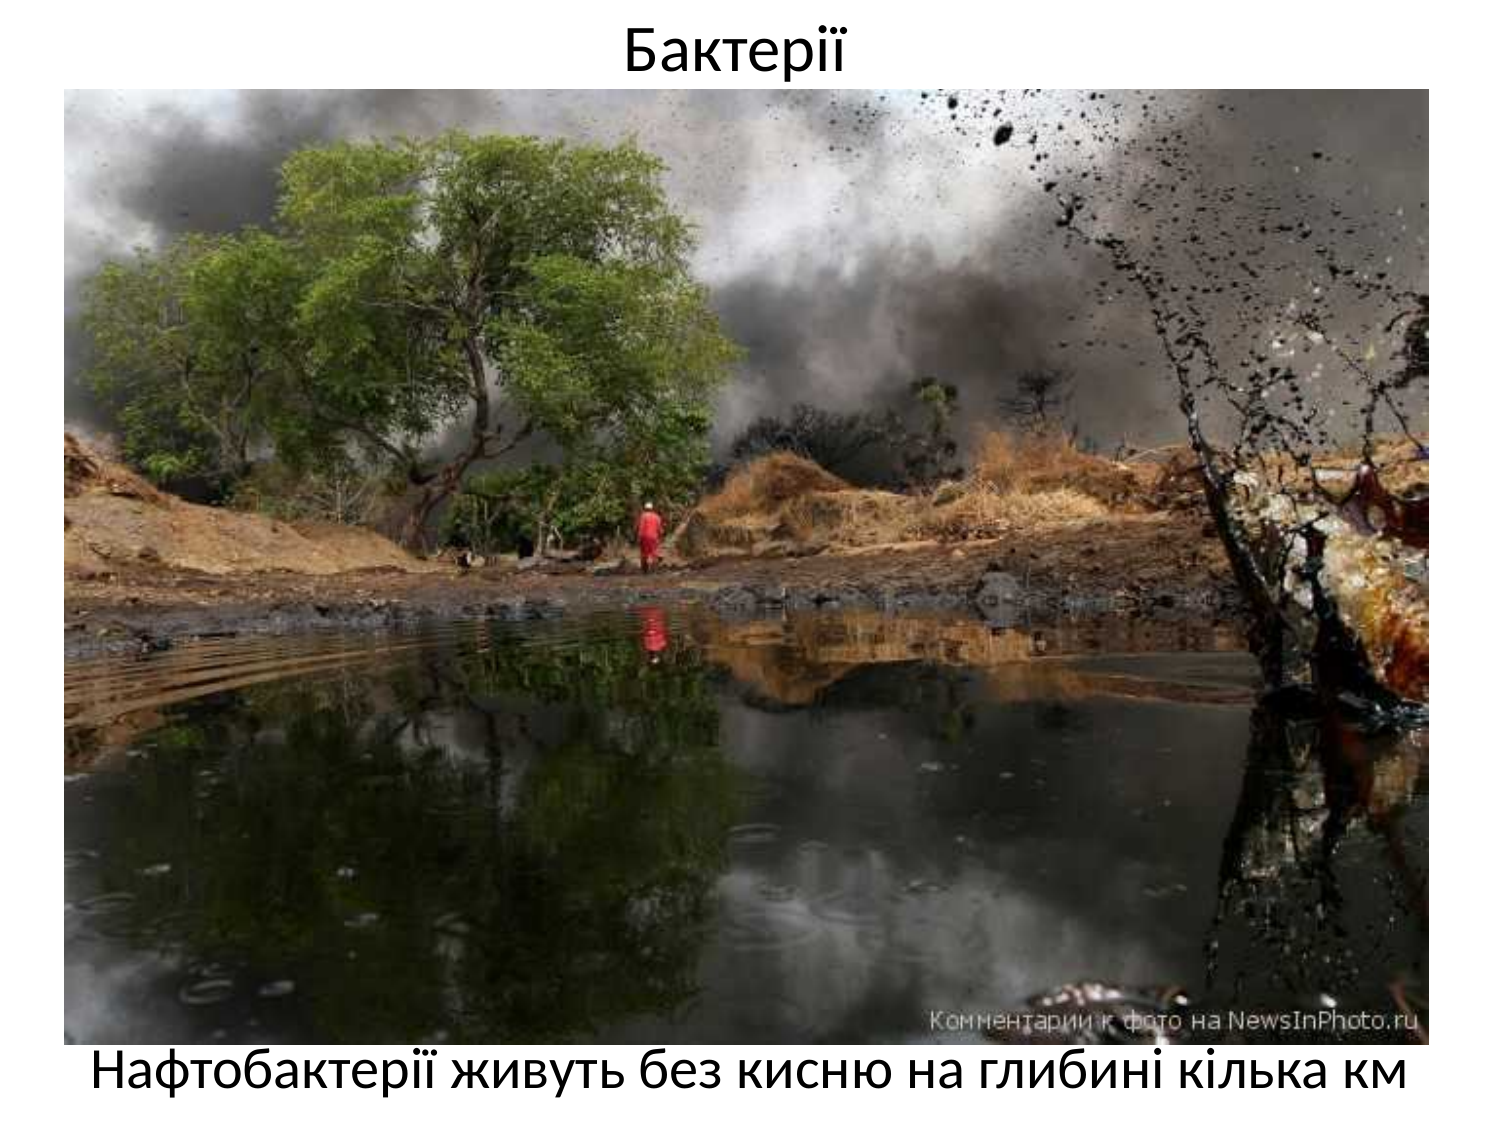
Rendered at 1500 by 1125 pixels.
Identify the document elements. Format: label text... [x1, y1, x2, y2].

list Нафтобактерії живуть без кисню на глибині кілька км [75, 1053, 1425, 1125]
picture [64, 89, 1429, 1045]
title Бактерії [75, 0, 1425, 88]
